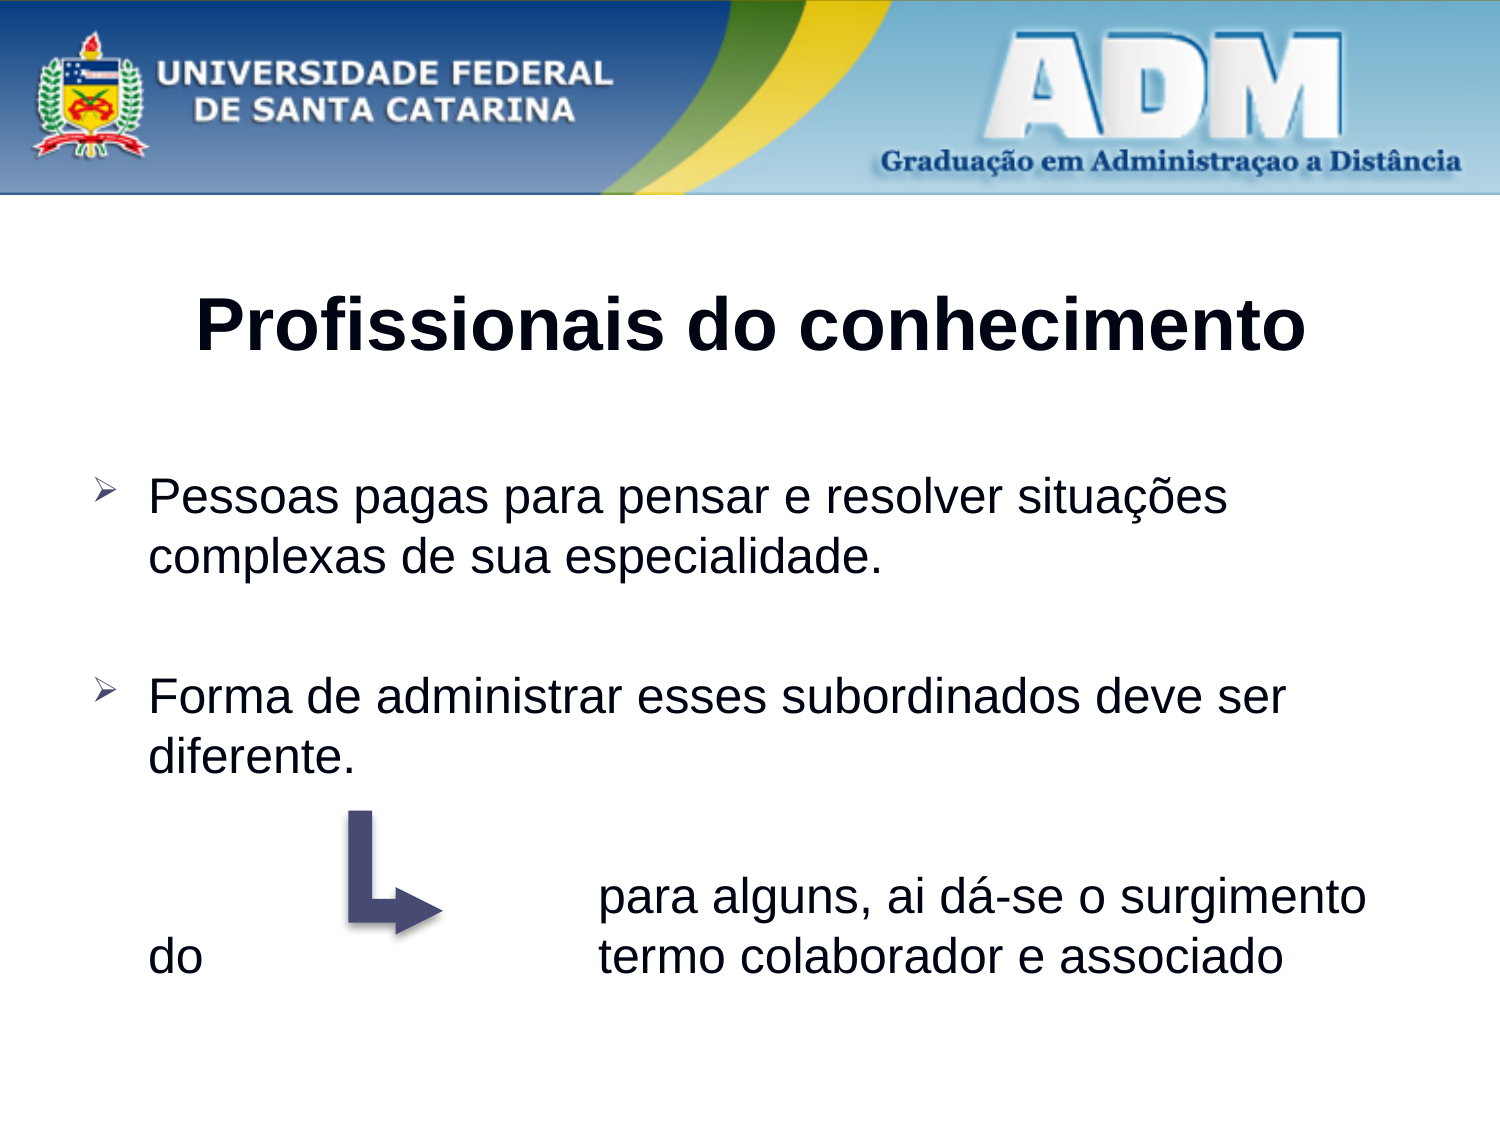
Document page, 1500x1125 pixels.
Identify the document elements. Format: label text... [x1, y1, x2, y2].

title Profissionais do conhecimento [76, 255, 1428, 386]
picture [0, 0, 1500, 195]
list Pessoas pagas para pensar e resolver situações complexas de sua especialidade. Forma de administrar esses subordinados deve ser diferente. para alguns, ai dá-se o surgimento do termo colaborador e associado [76, 455, 1428, 1071]
text_box [346, 808, 446, 937]
